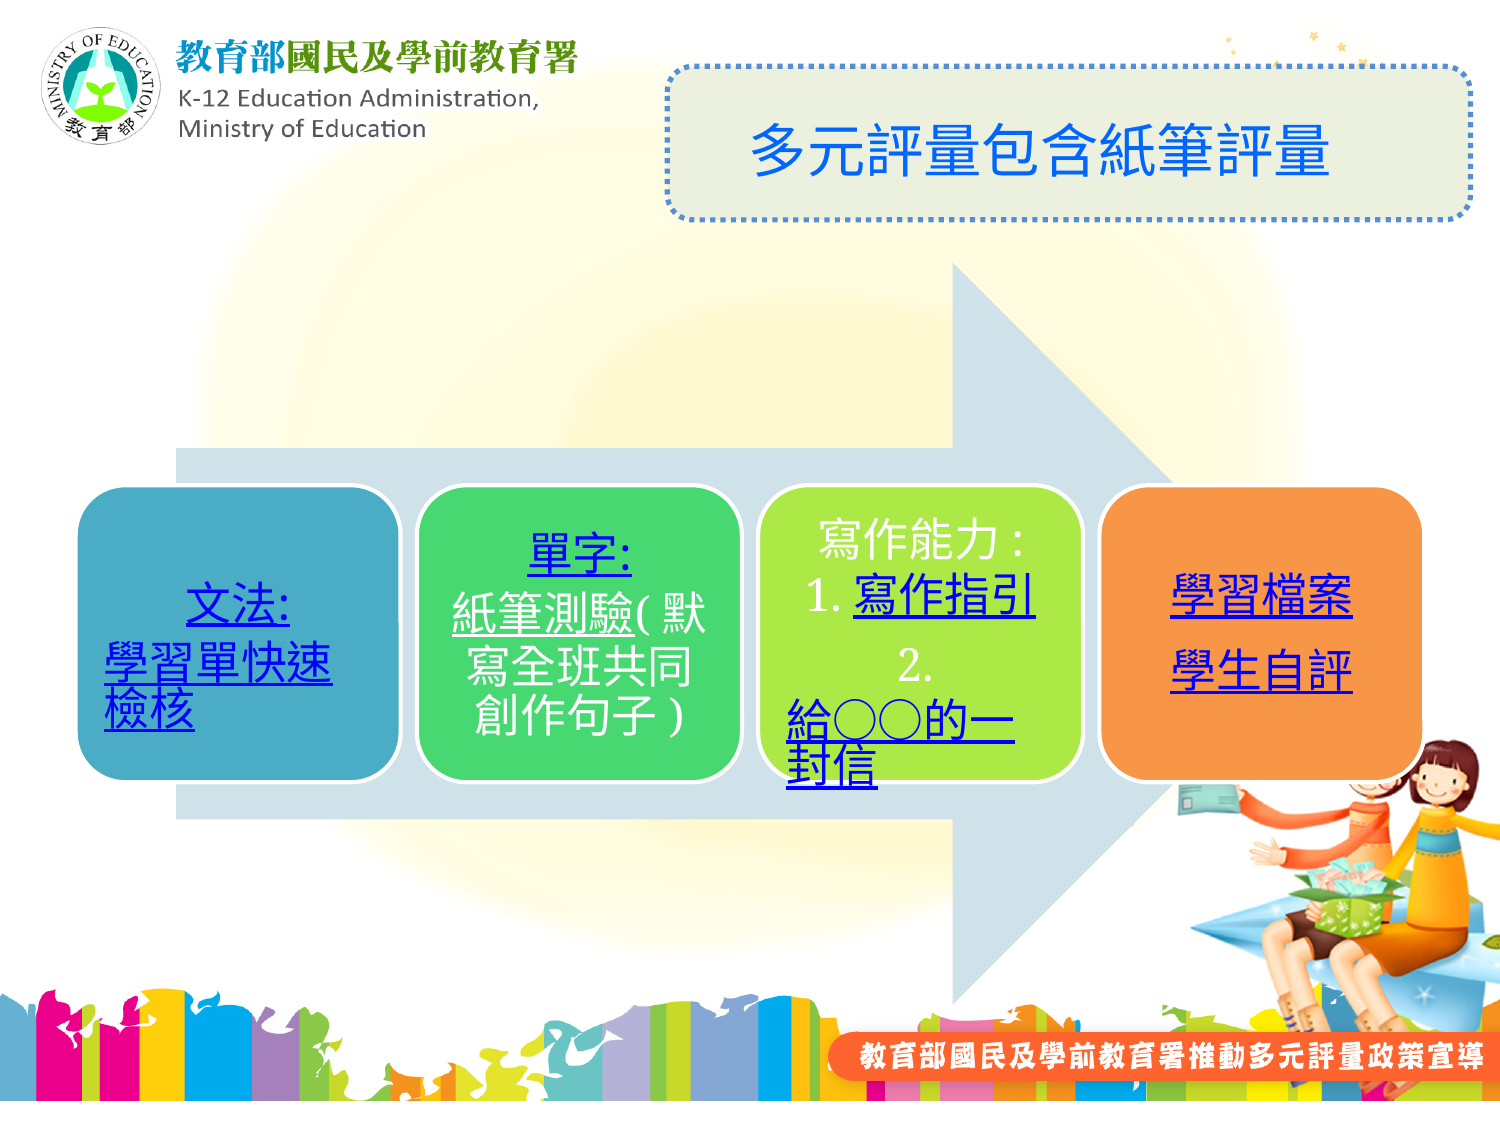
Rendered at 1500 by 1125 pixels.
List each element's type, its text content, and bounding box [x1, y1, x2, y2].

picture [191, 1006, 201, 1013]
picture [244, 1006, 758, 1101]
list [74, 262, 1426, 1006]
picture [0, 0, 1500, 1101]
title 多元評量包含紙筆評量 [655, 66, 1426, 233]
